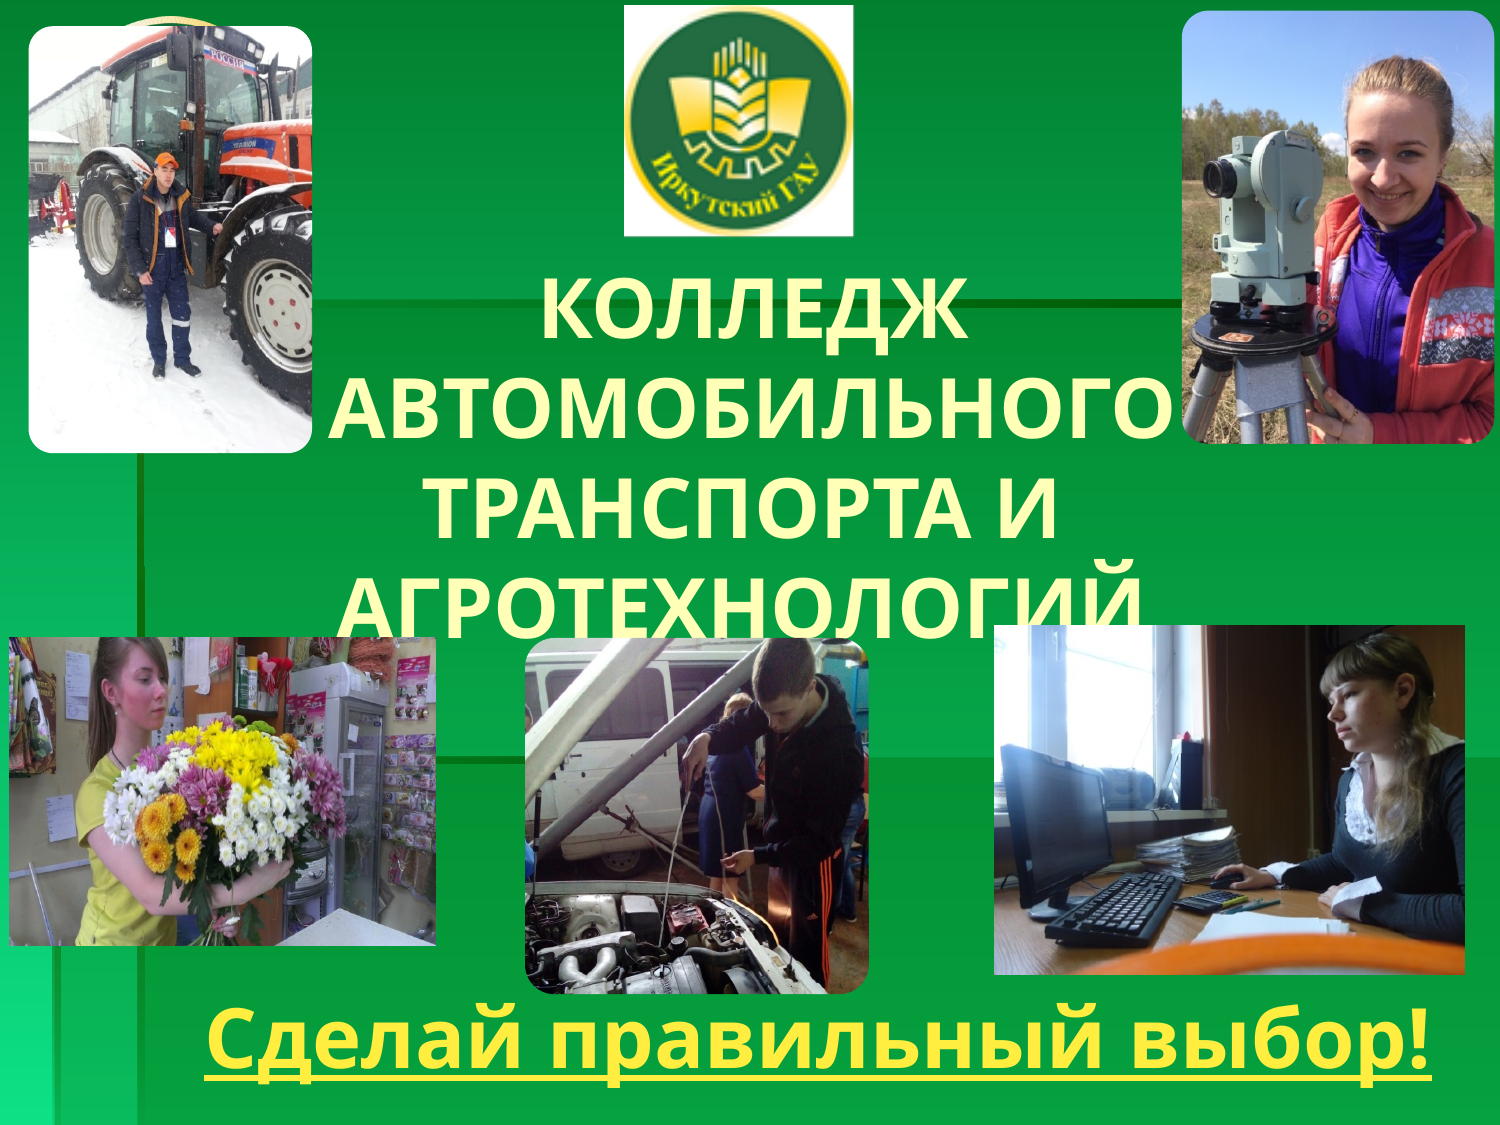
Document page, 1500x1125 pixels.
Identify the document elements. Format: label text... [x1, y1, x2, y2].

text_box Сделай правильный выбор! [136, 922, 1500, 1125]
picture [524, 637, 869, 995]
picture [28, 16, 313, 454]
picture [624, 5, 857, 240]
picture [994, 625, 1466, 976]
picture [9, 637, 437, 946]
title КОЛЛЕДЖ АВТОМОБИЛЬНОГО ТРАНСПОРТА И АГРОТЕХНОЛОГИЙ [99, 262, 1407, 748]
picture [1181, 10, 1495, 445]
